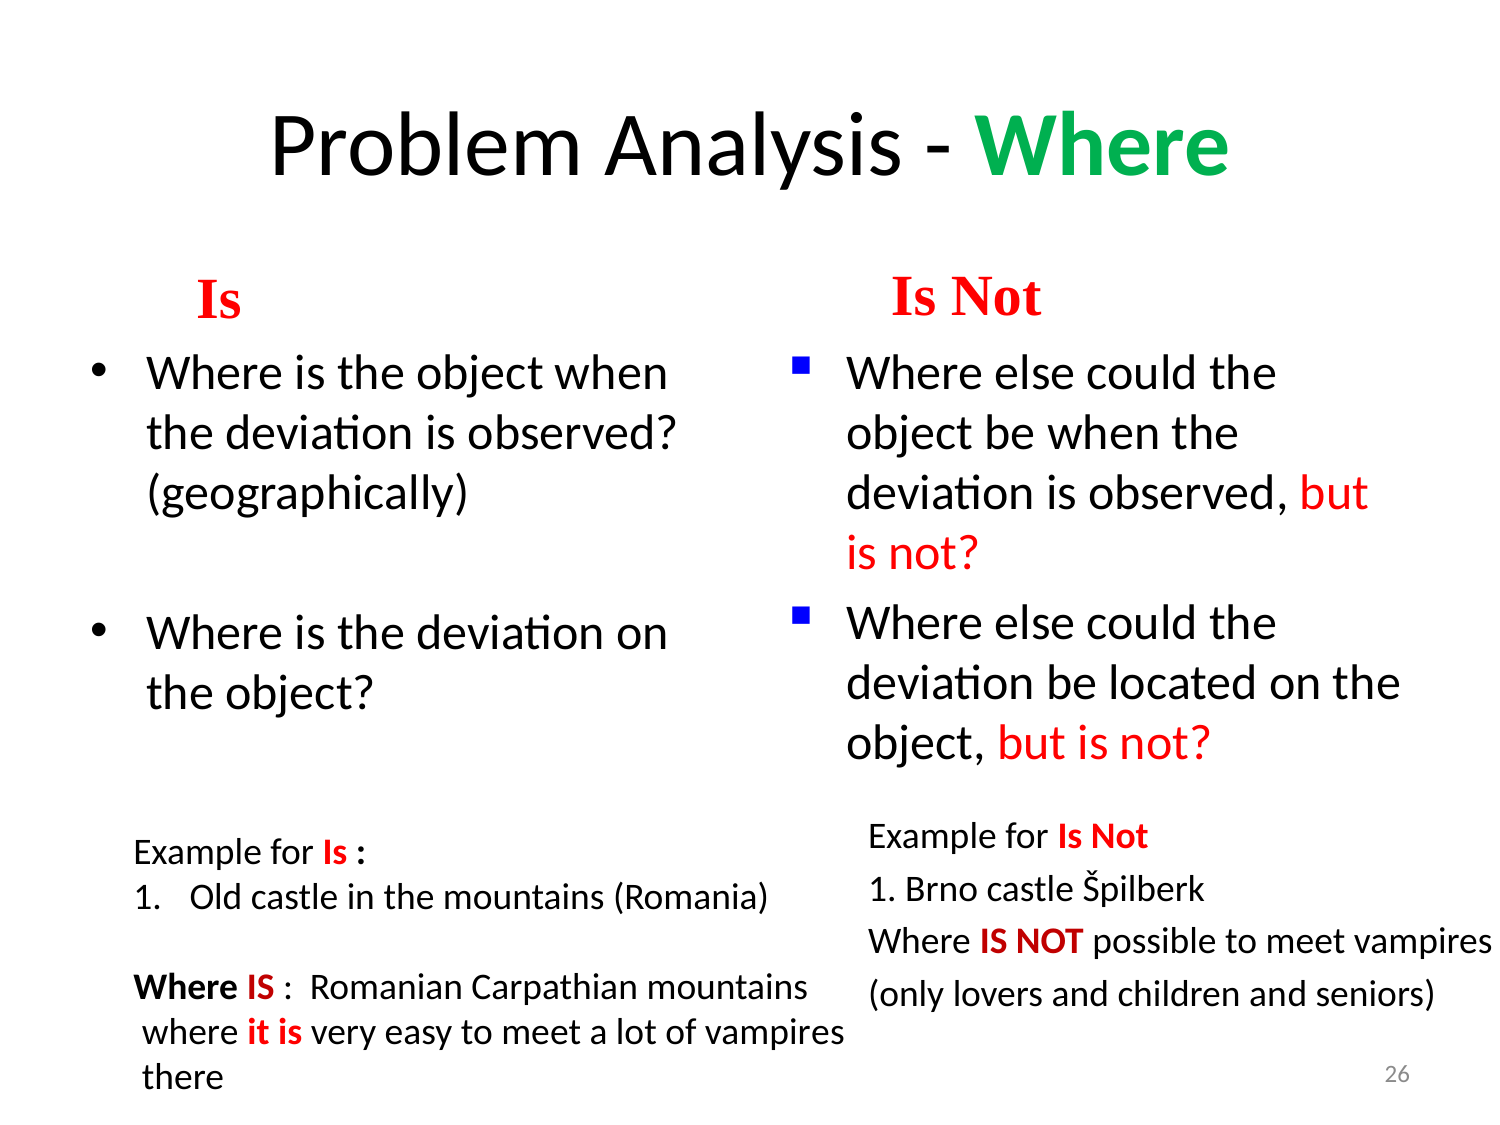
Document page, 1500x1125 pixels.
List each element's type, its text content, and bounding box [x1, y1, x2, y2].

slide_number 26 [1074, 1042, 1425, 1103]
text_box Where else could the object be when the deviation is observed, but is not? Where else could the deviation be located on the object, but is not? [774, 331, 1425, 803]
text_box Example for Is : Old castle in the mountains (Romania) Where IS : Romanian Carpathian mountains where it is very easy to meet a lot of vampires there [118, 775, 860, 1125]
text_box Is [181, 253, 369, 338]
text_box Is Not [876, 249, 1123, 335]
list Where is the object when the deviation is observed? (geographically) Where is the deviation on the object? [75, 331, 700, 850]
title Problem Analysis - Where [75, 45, 1425, 233]
text_box Example for Is Not 1. Brno castle Špilberk Where IS NOT possible to meet vampires (only lovers and children and seniors) [853, 803, 1500, 1022]
